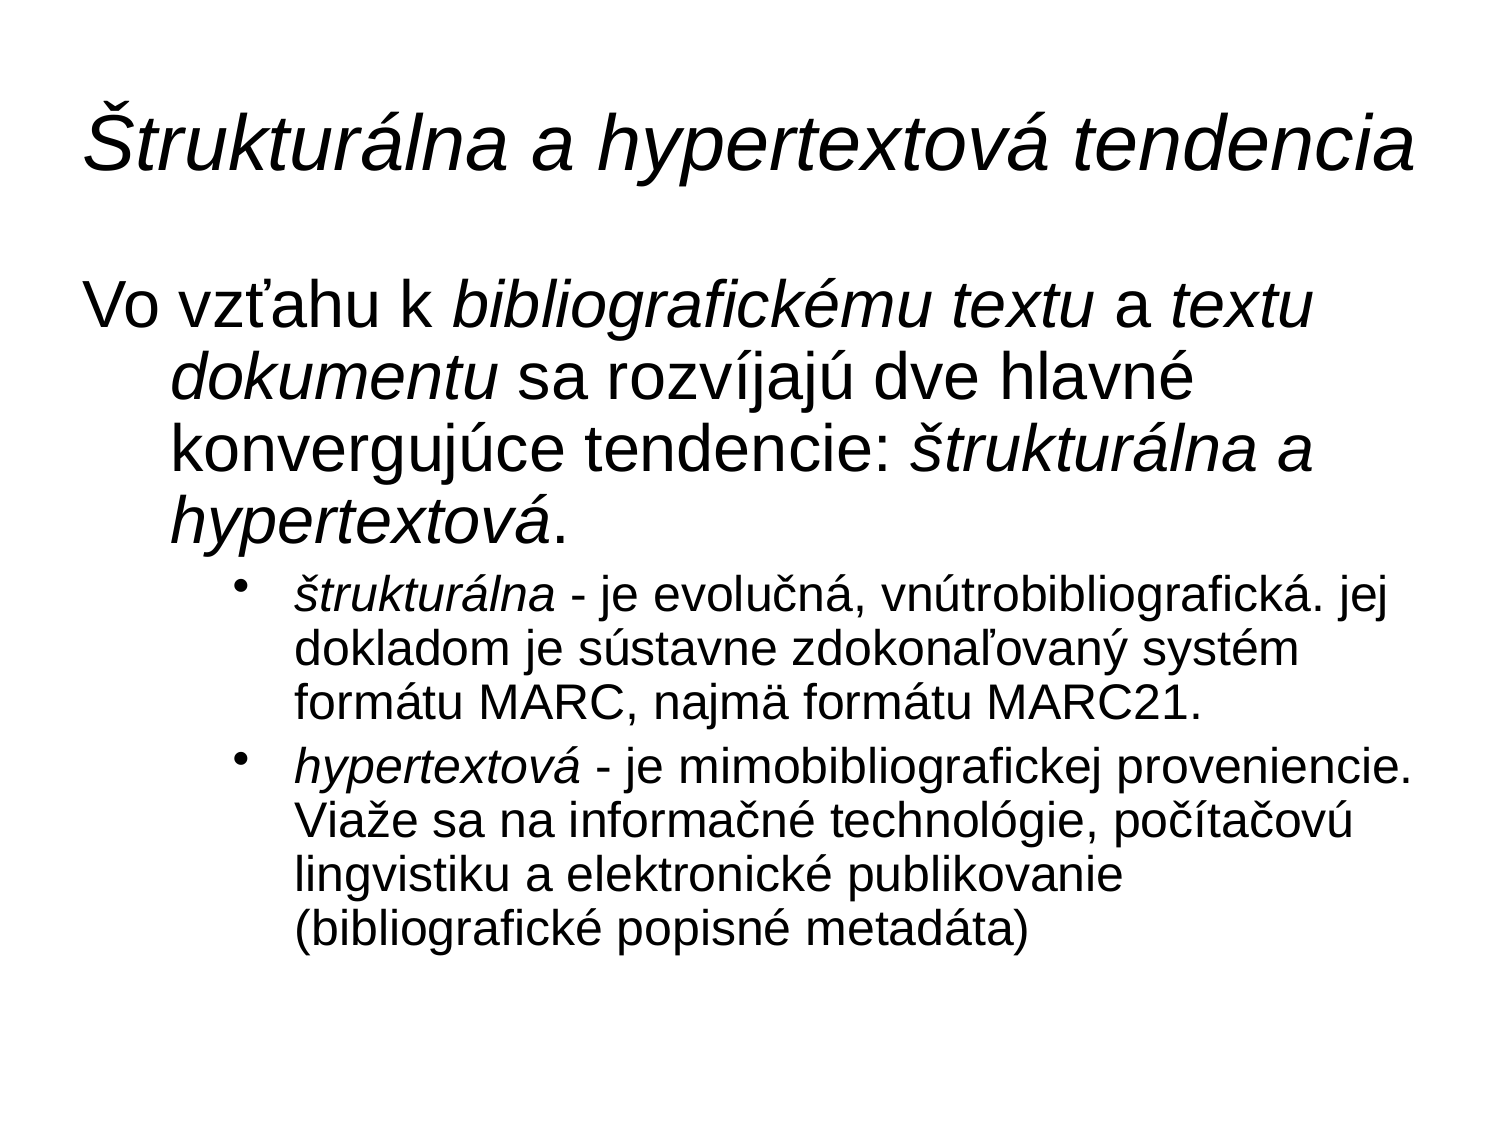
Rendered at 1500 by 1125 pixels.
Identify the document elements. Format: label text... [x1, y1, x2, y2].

list Vo vzťahu k bibliografickému textu a textu dokumentu sa rozvíjajú dve hlavné konvergujúce tendencie: štrukturálna a hypertextová. štrukturálna - je evolučná, vnútrobibliografická. jej dokladom je sústavne zdokonaľovaný systém formátu MARC, najmä formátu MARC21. hypertextová - je mimobibliografickej proveniencie. Viaže sa na informačné technológie, počítačovú lingvistiku a elektronické publikovanie (bibliografické popisné metadáta) [74, 261, 1426, 1006]
title Štrukturálna a hypertextová tendencia [74, 44, 1426, 234]
